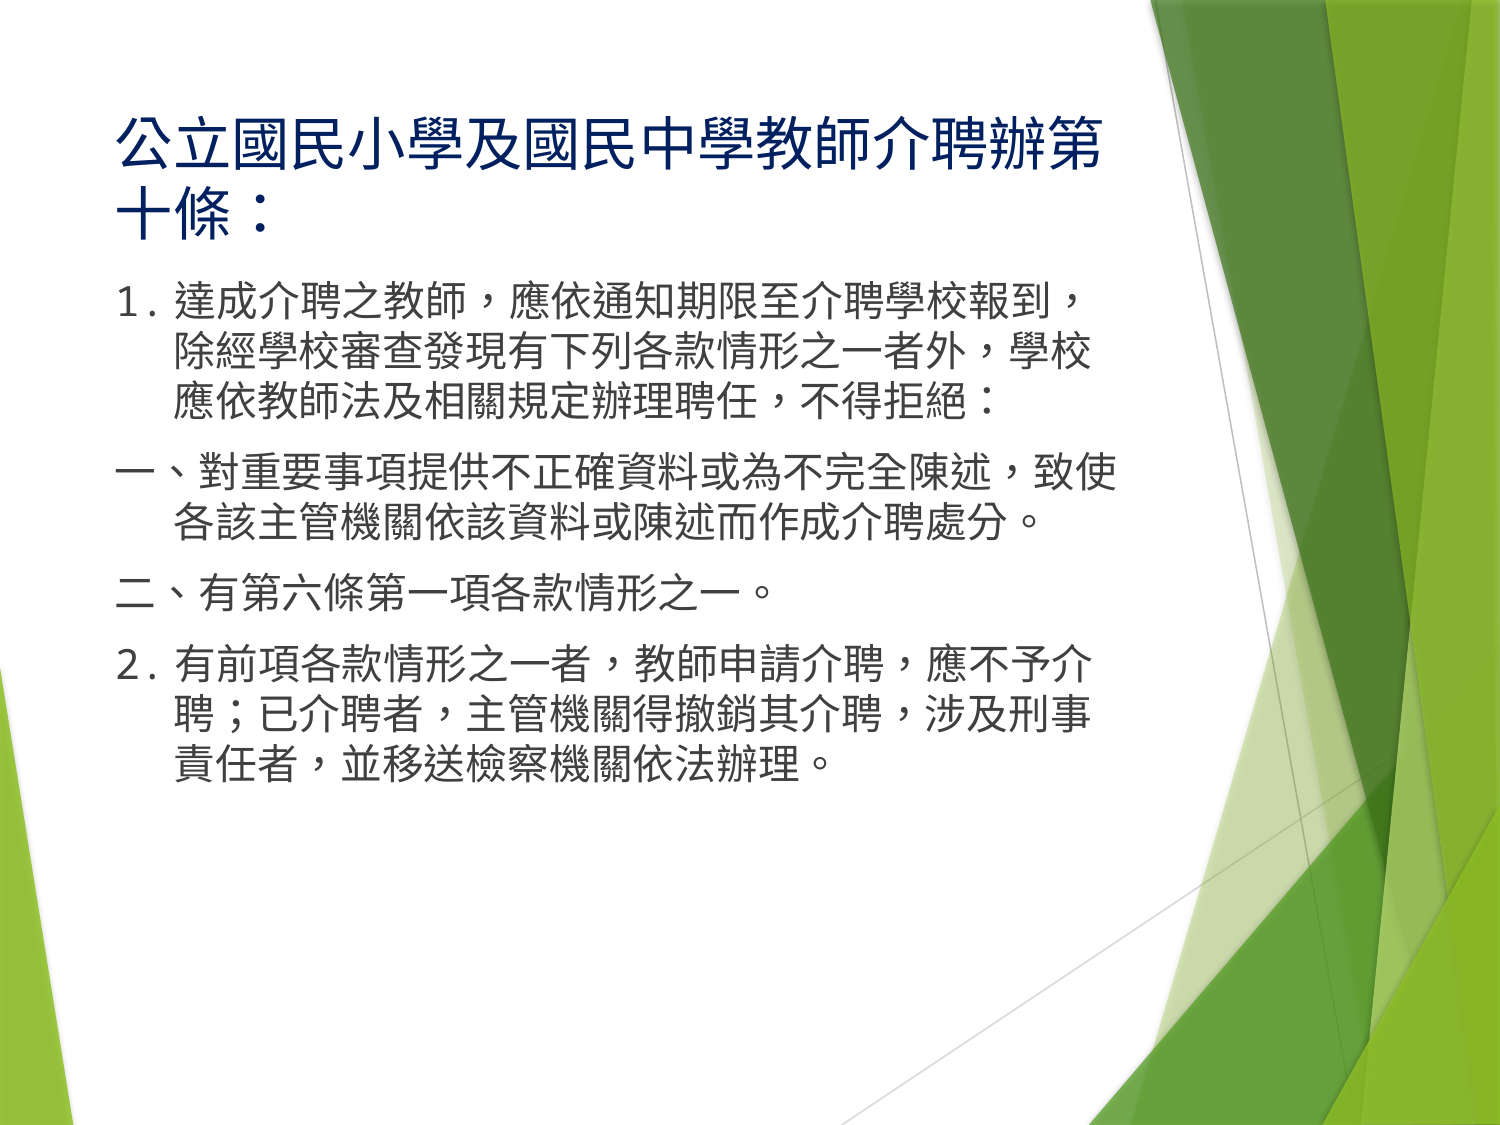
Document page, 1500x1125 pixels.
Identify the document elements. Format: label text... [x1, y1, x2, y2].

list 1.達成介聘之教師，應依通知期限至介聘學校報到，除經學校審查發現有下列各款情形之一者外，學校應依教師法及相關規定辦理聘任，不得拒絕： 一、對重要事項提供不正確資料或為不完全陳述，致使各該主管機關依該資料或陳述而作成介聘處分。 二、有第六條第一項各款情形之一。 2.有前項各款情形之一者，教師申請介聘，應不予介聘；已介聘者，主管機關得撤銷其介聘，涉及刑事責任者，並移送檢察機關依法辦理。 [99, 267, 1142, 1035]
title 公立國民小學及國民中學教師介聘辦第十條： [99, 99, 1142, 267]
